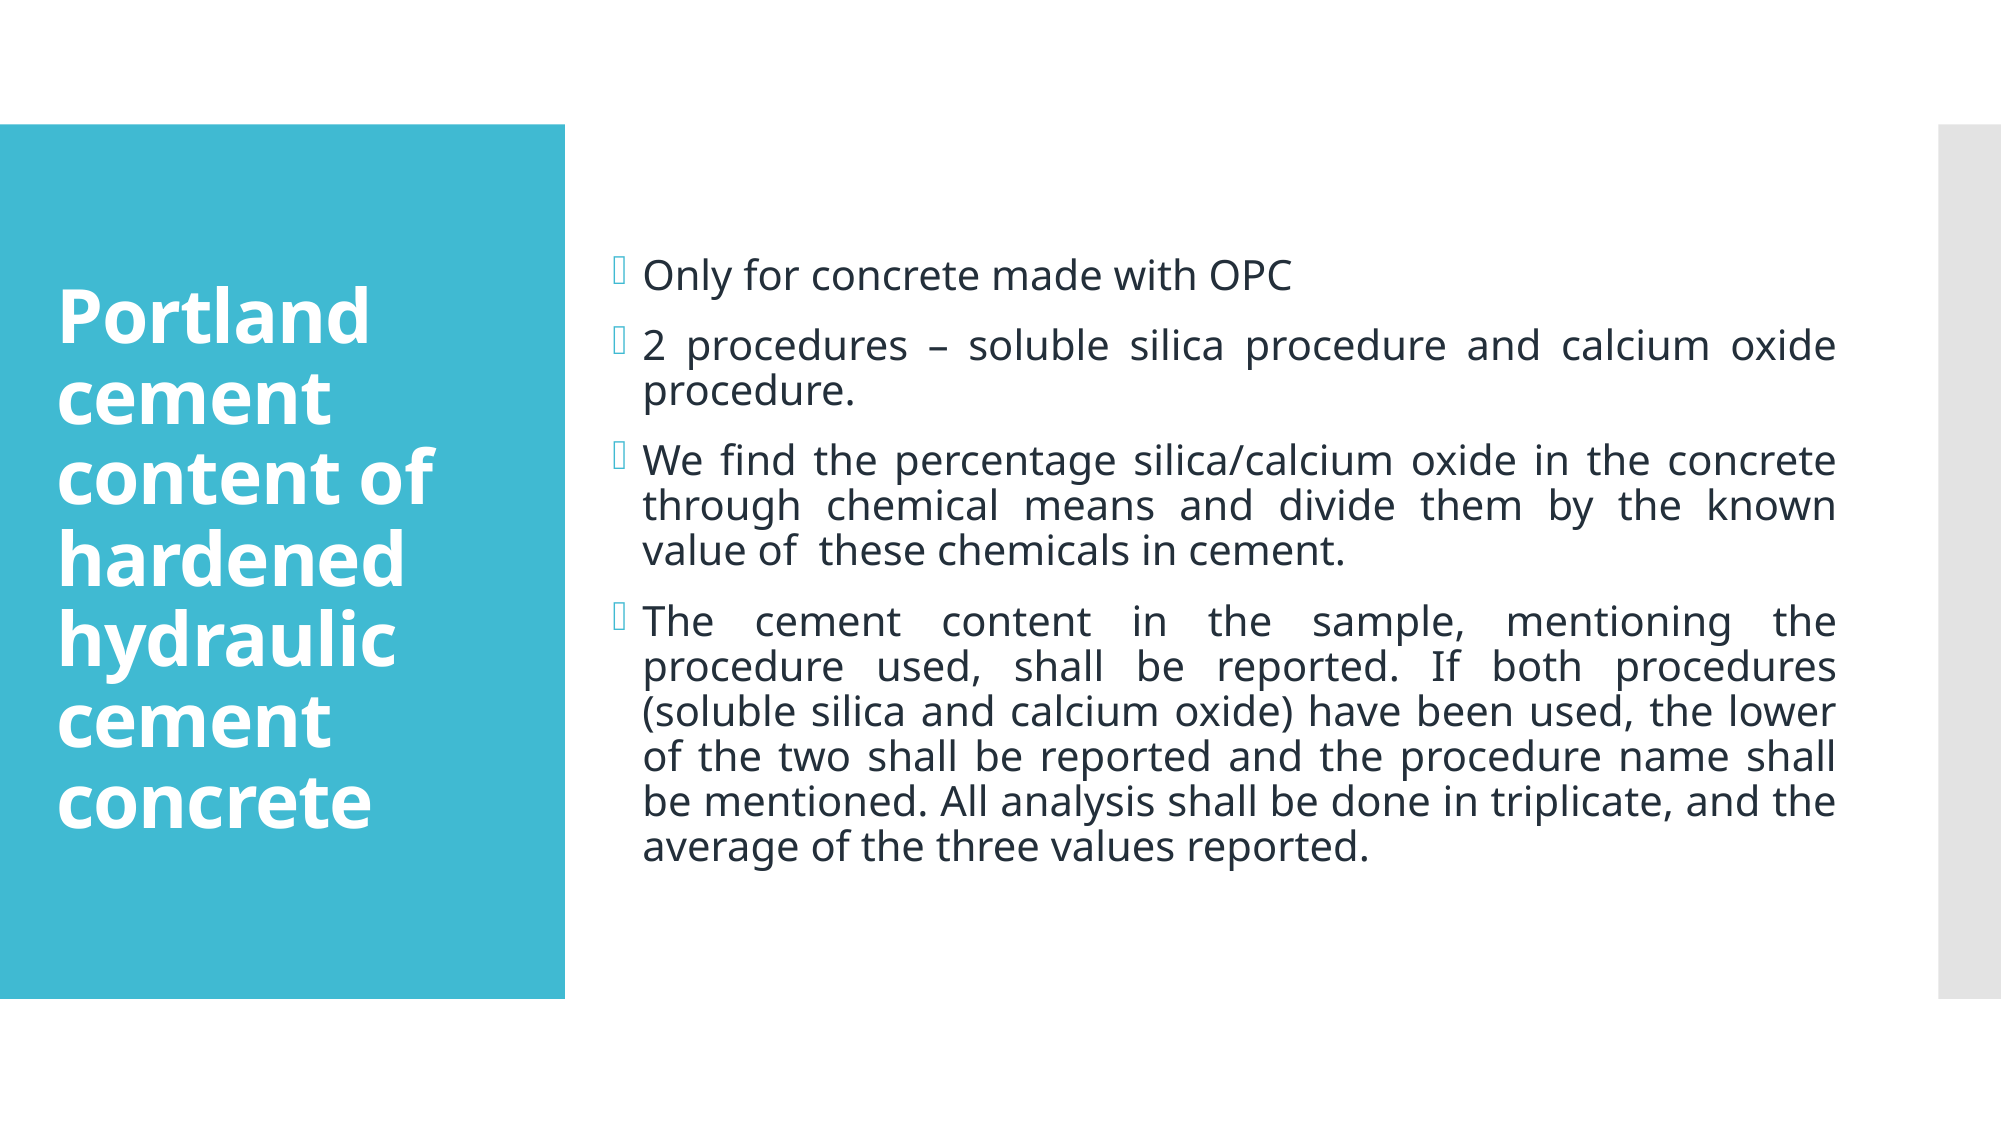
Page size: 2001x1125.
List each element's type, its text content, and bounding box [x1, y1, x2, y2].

title Portland cement content of hardened hydraulic cement concrete [41, 184, 565, 940]
list Only for concrete made with OPC 2 procedures – soluble silica procedure and calcium oxide procedure. We find the percentage silica/calcium oxide in the concrete through chemical means and divide them by the known value of these chemicals in cement. The cement content in the sample, mentioning the procedure used, shall be reported. If both procedures (soluble silica and calcium oxide) have been used, the lower of the two shall be reported and the procedure name shall be mentioned. All analysis shall be done in triplicate, and the average of the three values reported. [597, 142, 1853, 983]
